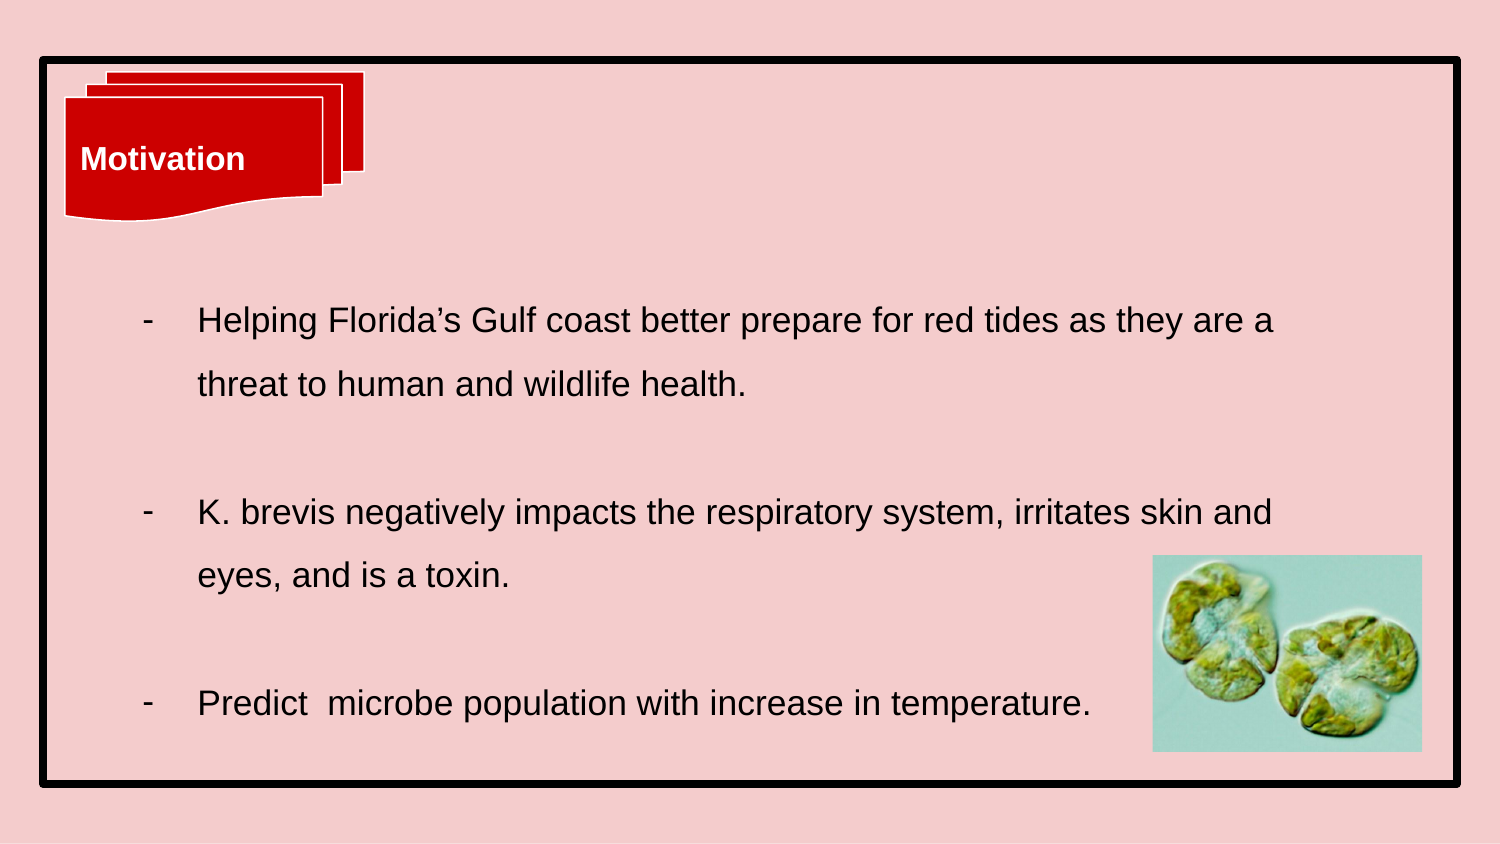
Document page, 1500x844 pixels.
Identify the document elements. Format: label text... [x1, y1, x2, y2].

text_box [43, 59, 1457, 785]
text_box [0, 0, 1500, 844]
text_box Motivation [64, 71, 365, 222]
picture [1152, 554, 1423, 753]
text_box Helping Florida’s Gulf coast better prepare for red tides as they are a threat to human and wildlife health. K. brevis negatively impacts the respiratory system, irritates skin and eyes, and is a toxin. Predict microbe population with increase in temperature. [107, 261, 1344, 802]
